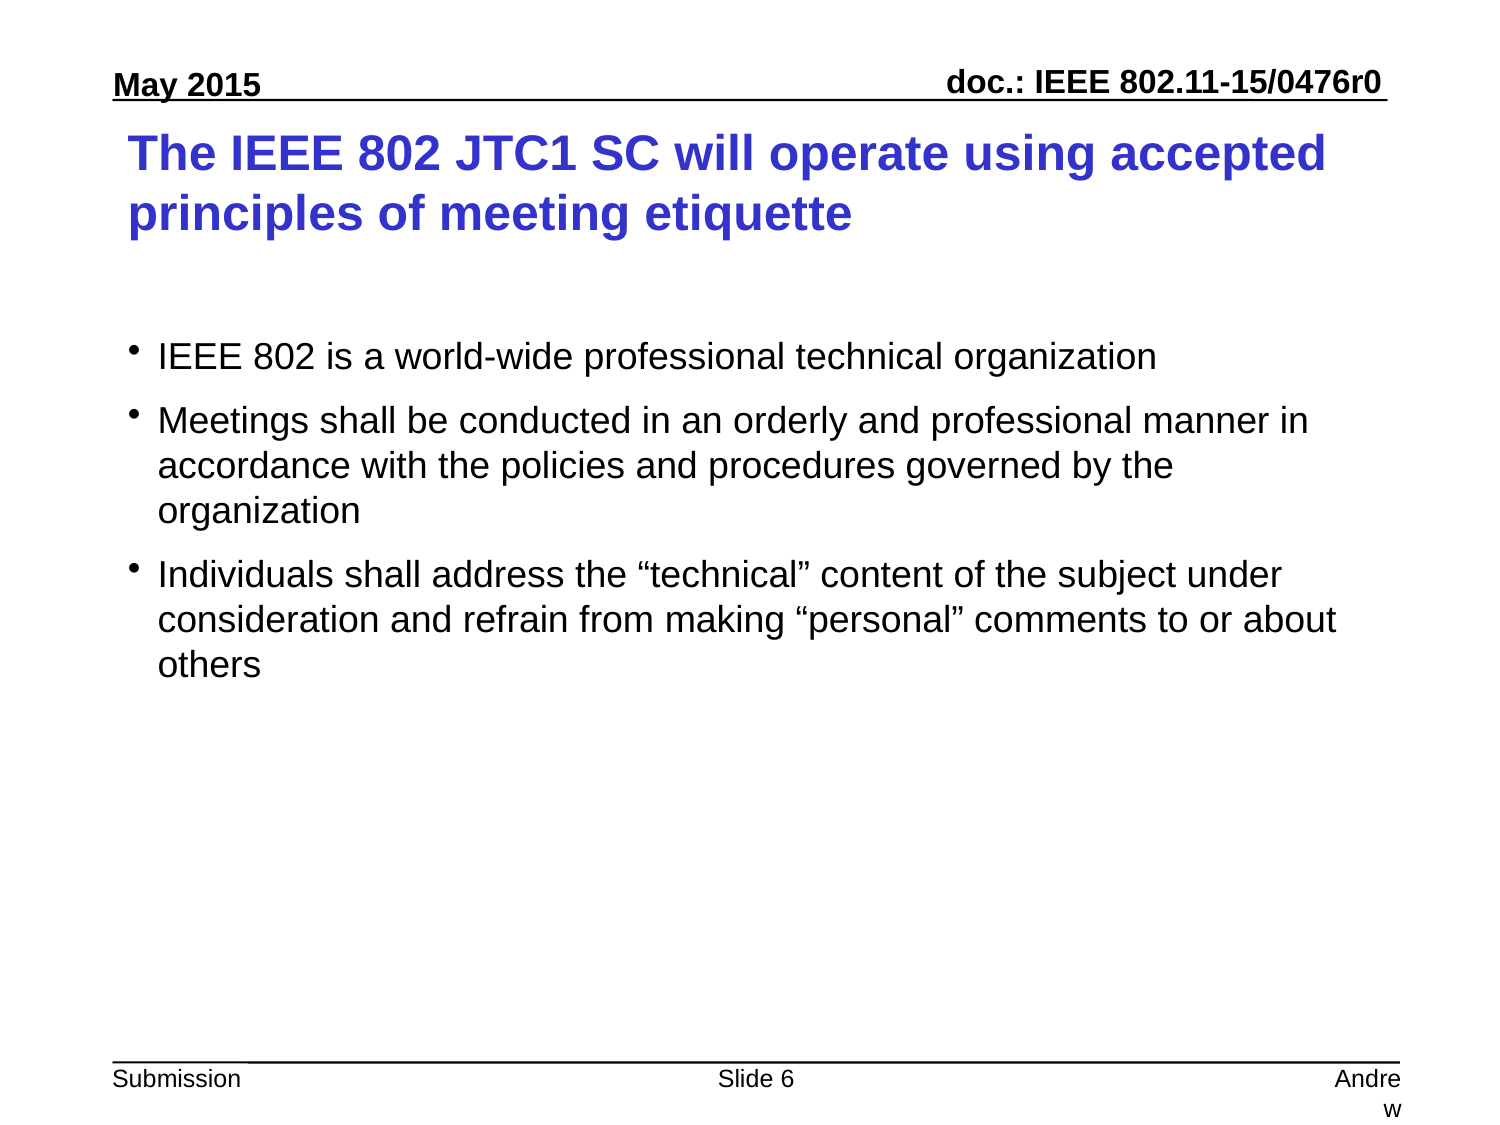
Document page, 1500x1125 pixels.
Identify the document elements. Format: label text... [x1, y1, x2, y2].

slide_number Slide 6 [709, 1061, 803, 1093]
title The IEEE 802 JTC1 SC will operate using accepted principles of meeting etiquette [112, 112, 1388, 288]
list IEEE 802 is a world-wide professional technical organization Meetings shall be conducted in an orderly and professional manner in accordance with the policies and procedures governed by the organization Individuals shall address the “technical” content of the subject under consideration and refrain from making “personal” comments to or about others [112, 324, 1388, 1000]
footer Andrew Myles, Cisco [1320, 1061, 1402, 1093]
